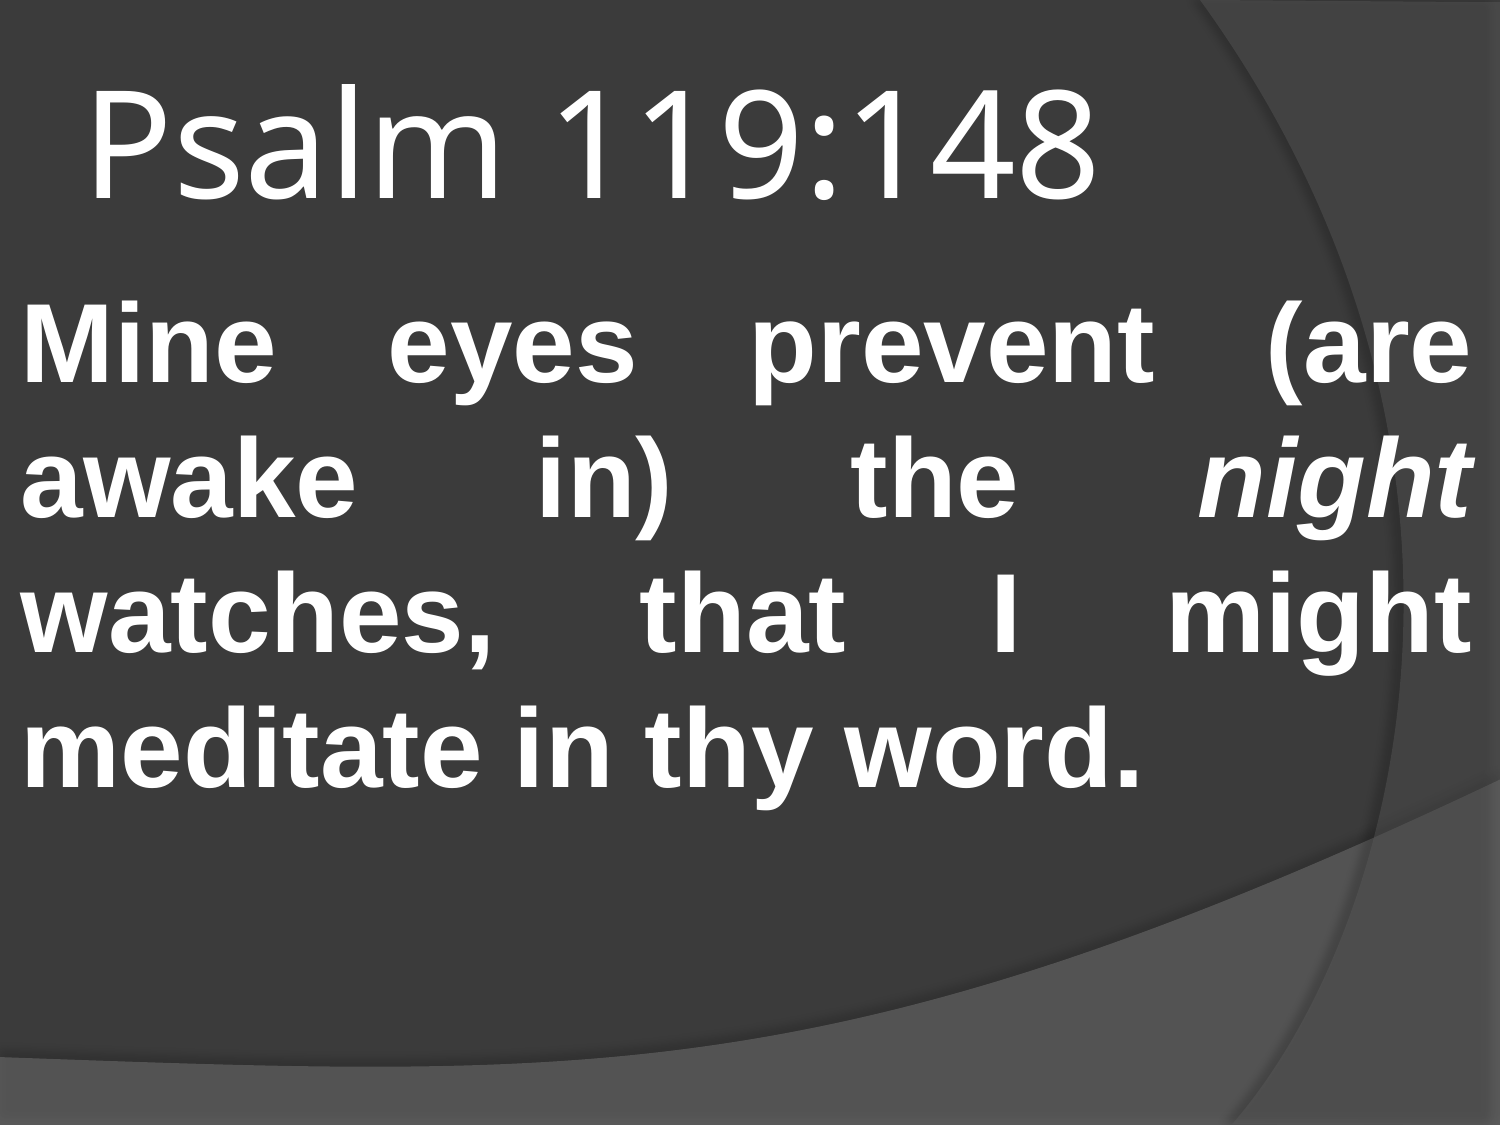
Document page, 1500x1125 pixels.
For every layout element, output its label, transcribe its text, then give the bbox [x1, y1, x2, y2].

list Mine eyes prevent (are awake in) the night watches, that I might meditate in thy word. [0, 262, 1488, 1125]
title Psalm 119:148 [75, 45, 1300, 233]
